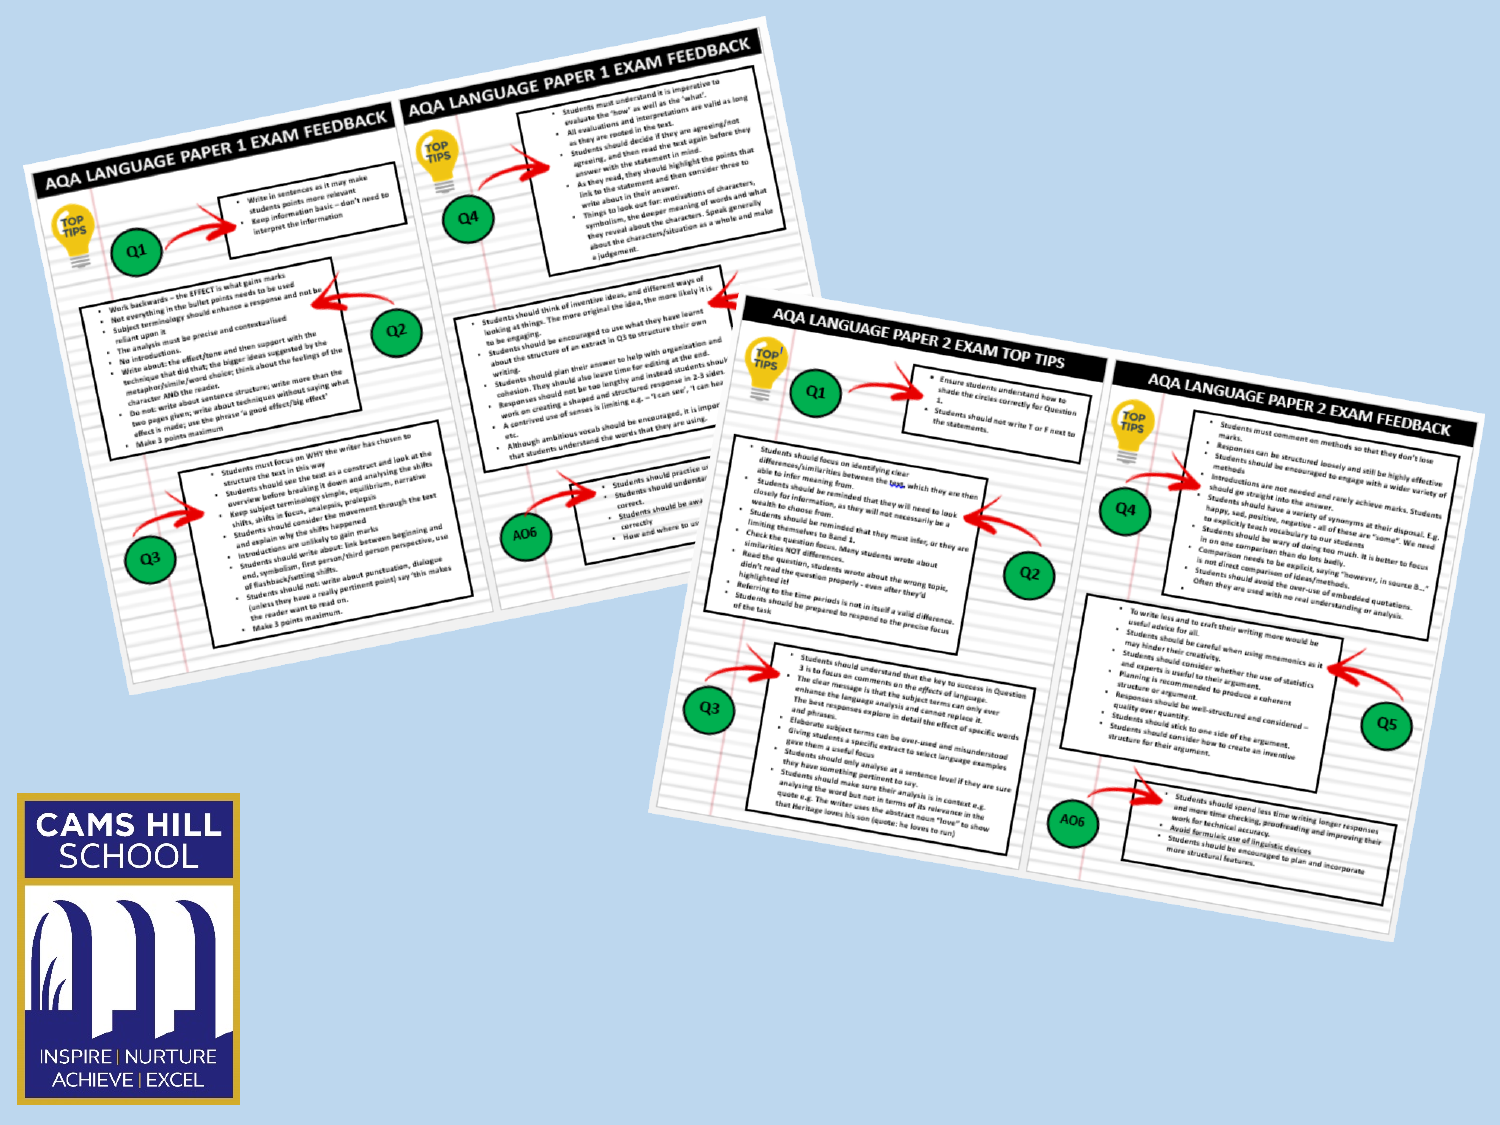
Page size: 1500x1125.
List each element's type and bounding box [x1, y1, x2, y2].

picture [24, 16, 1485, 942]
picture [17, 793, 240, 1105]
